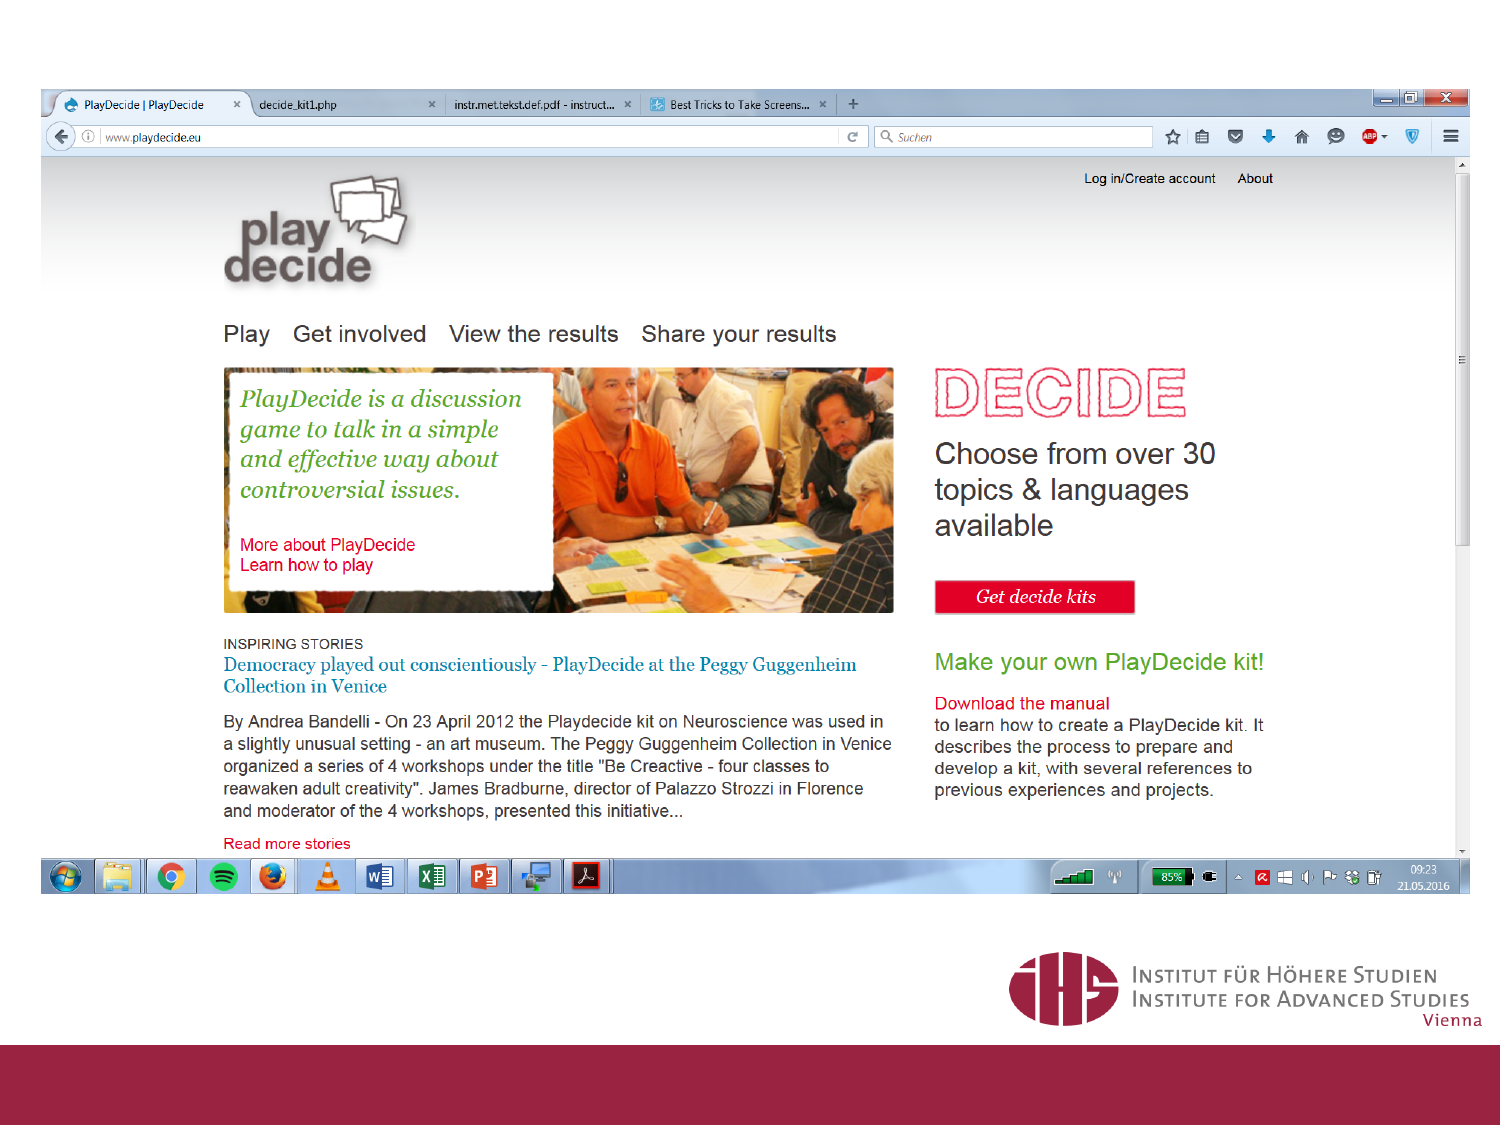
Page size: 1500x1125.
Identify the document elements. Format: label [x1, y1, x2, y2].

picture [1009, 952, 1482, 1026]
list [40, 89, 1470, 894]
